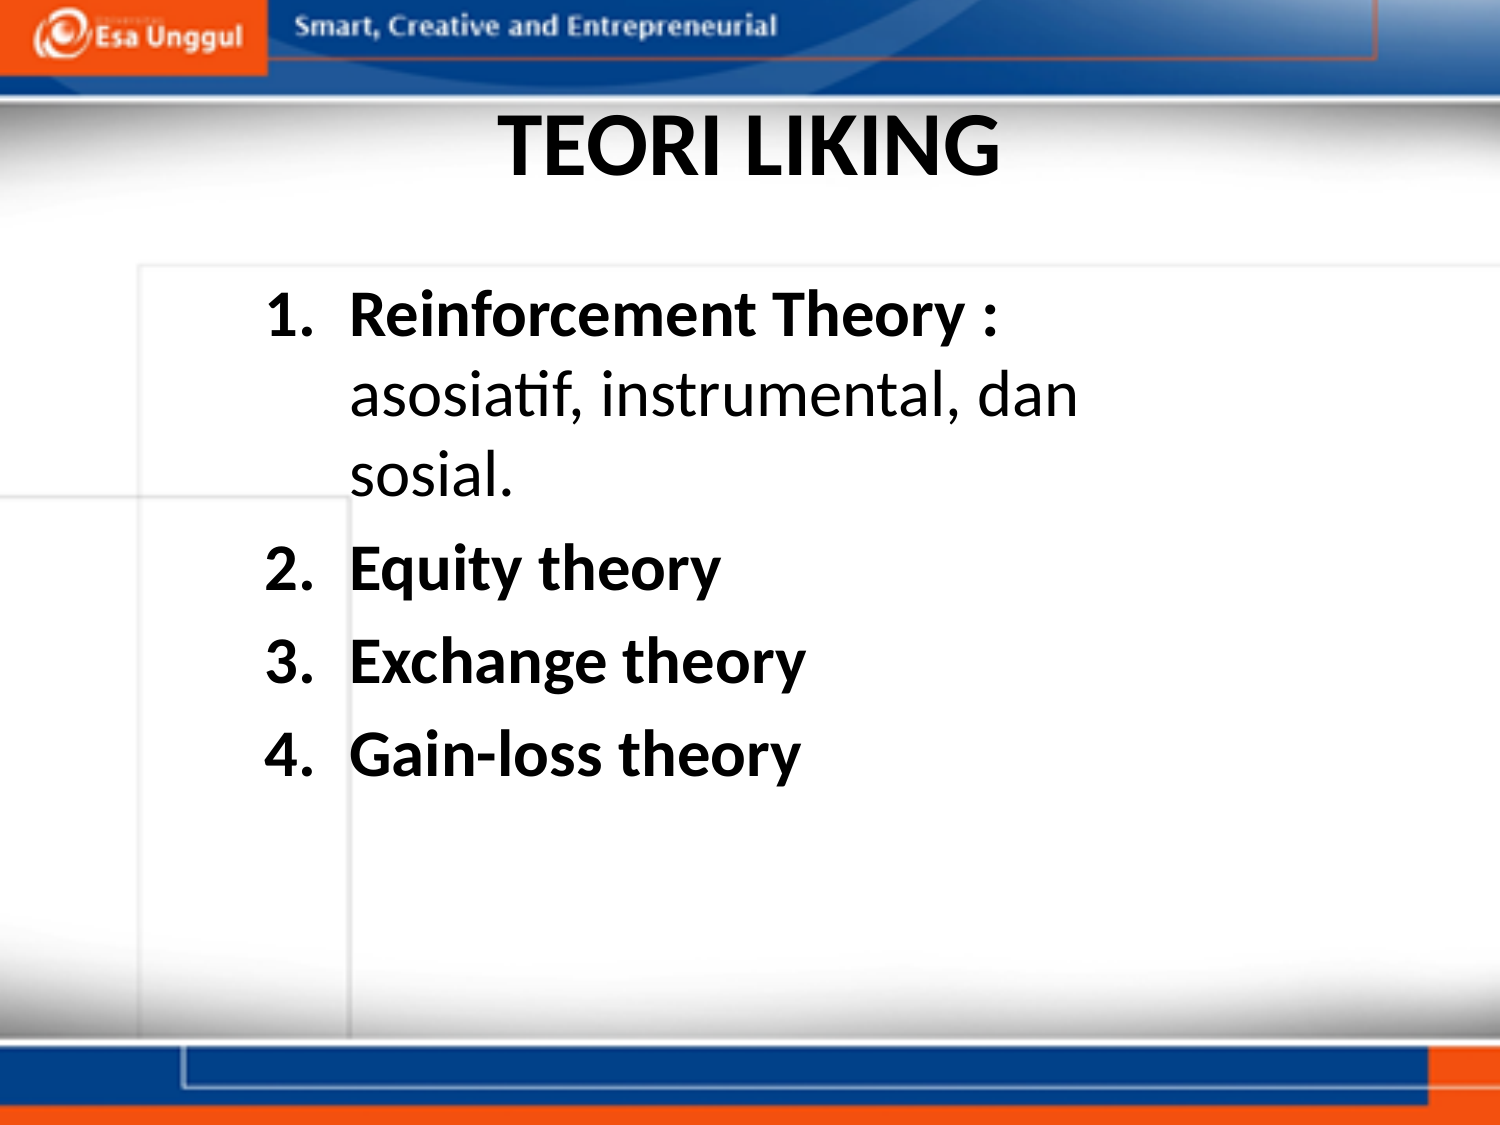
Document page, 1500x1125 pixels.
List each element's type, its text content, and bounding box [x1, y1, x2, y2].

list Reinforcement Theory : asosiatif, instrumental, dan sosial. Equity theory Exchange theory Gain-loss theory [249, 262, 1263, 1005]
title TEORI LIKING [75, 45, 1425, 233]
picture [0, 0, 1500, 1125]
